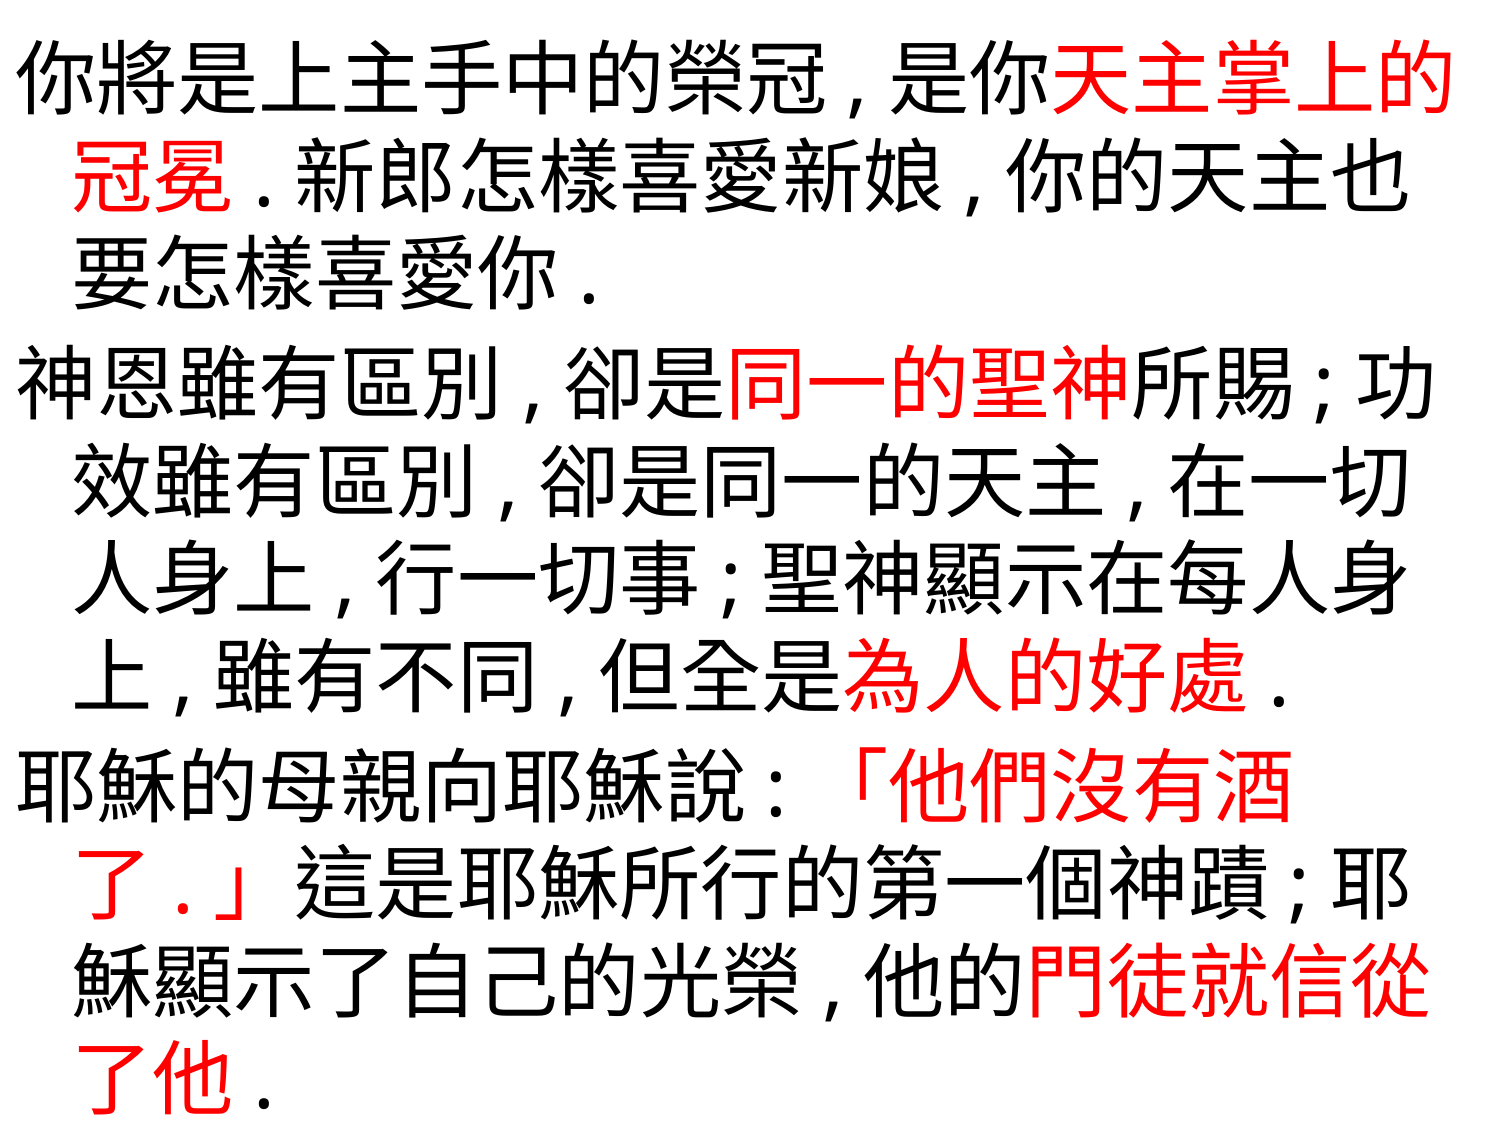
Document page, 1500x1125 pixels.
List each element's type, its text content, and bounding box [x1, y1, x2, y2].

list 你將是上主手中的榮冠,是你天主掌上的冠冕.新郎怎樣喜愛新娘,你的天主也要怎樣喜愛你. 神恩雖有區別,卻是同一的聖神所賜;功效雖有區別,卻是同一的天主,在一切人身上,行一切事;聖神顯示在每人身上,雖有不同,但全是為人的好處. 耶穌的母親向耶穌說:「他們沒有酒了.」這是耶穌所行的第一個神蹟;耶穌顯示了自己的光榮,他的門徒就信從了他. [0, 20, 1500, 1118]
